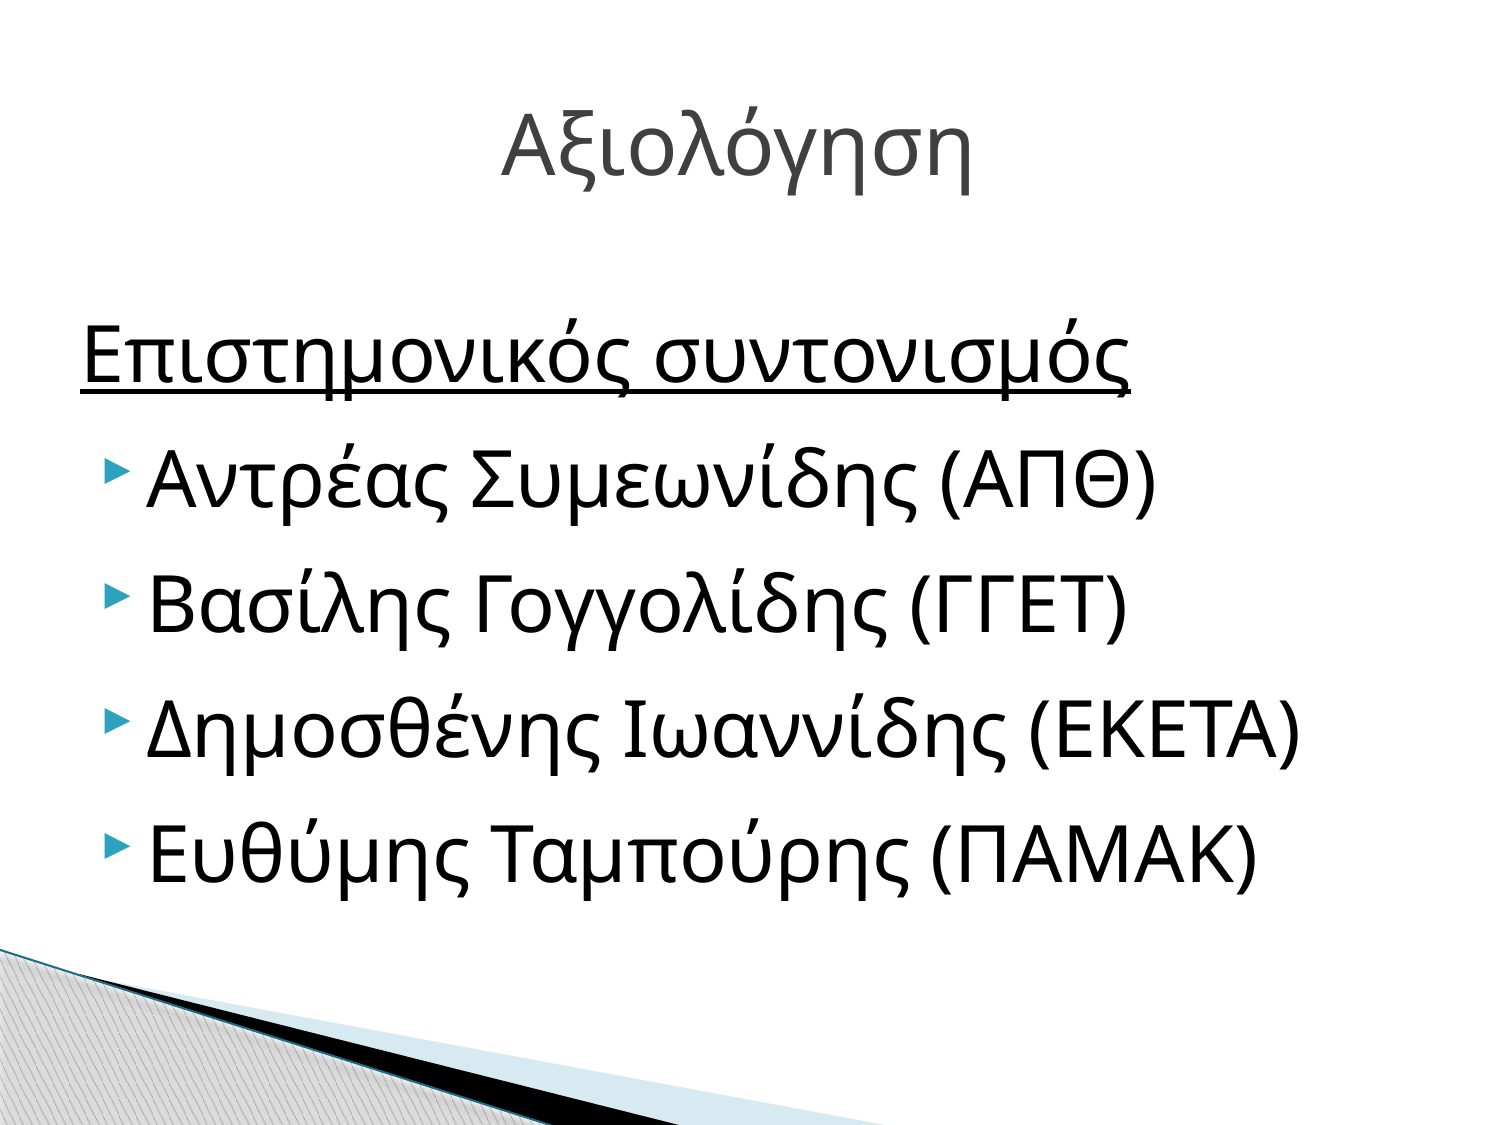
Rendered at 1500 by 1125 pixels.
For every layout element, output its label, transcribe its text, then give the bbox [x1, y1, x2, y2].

list Επιστημονικός συντονισμός Αντρέας Συμεωνίδης (ΑΠΘ) Βασίλης Γογγολίδης (ΓΓΕΤ) Δημοσθένης Ιωαννίδης (ΕΚΕΤΑ) Ευθύμης Ταμπούρης (ΠΑΜΑΚ) [65, 290, 1413, 929]
text_box Αξιολόγηση [64, 66, 1414, 219]
